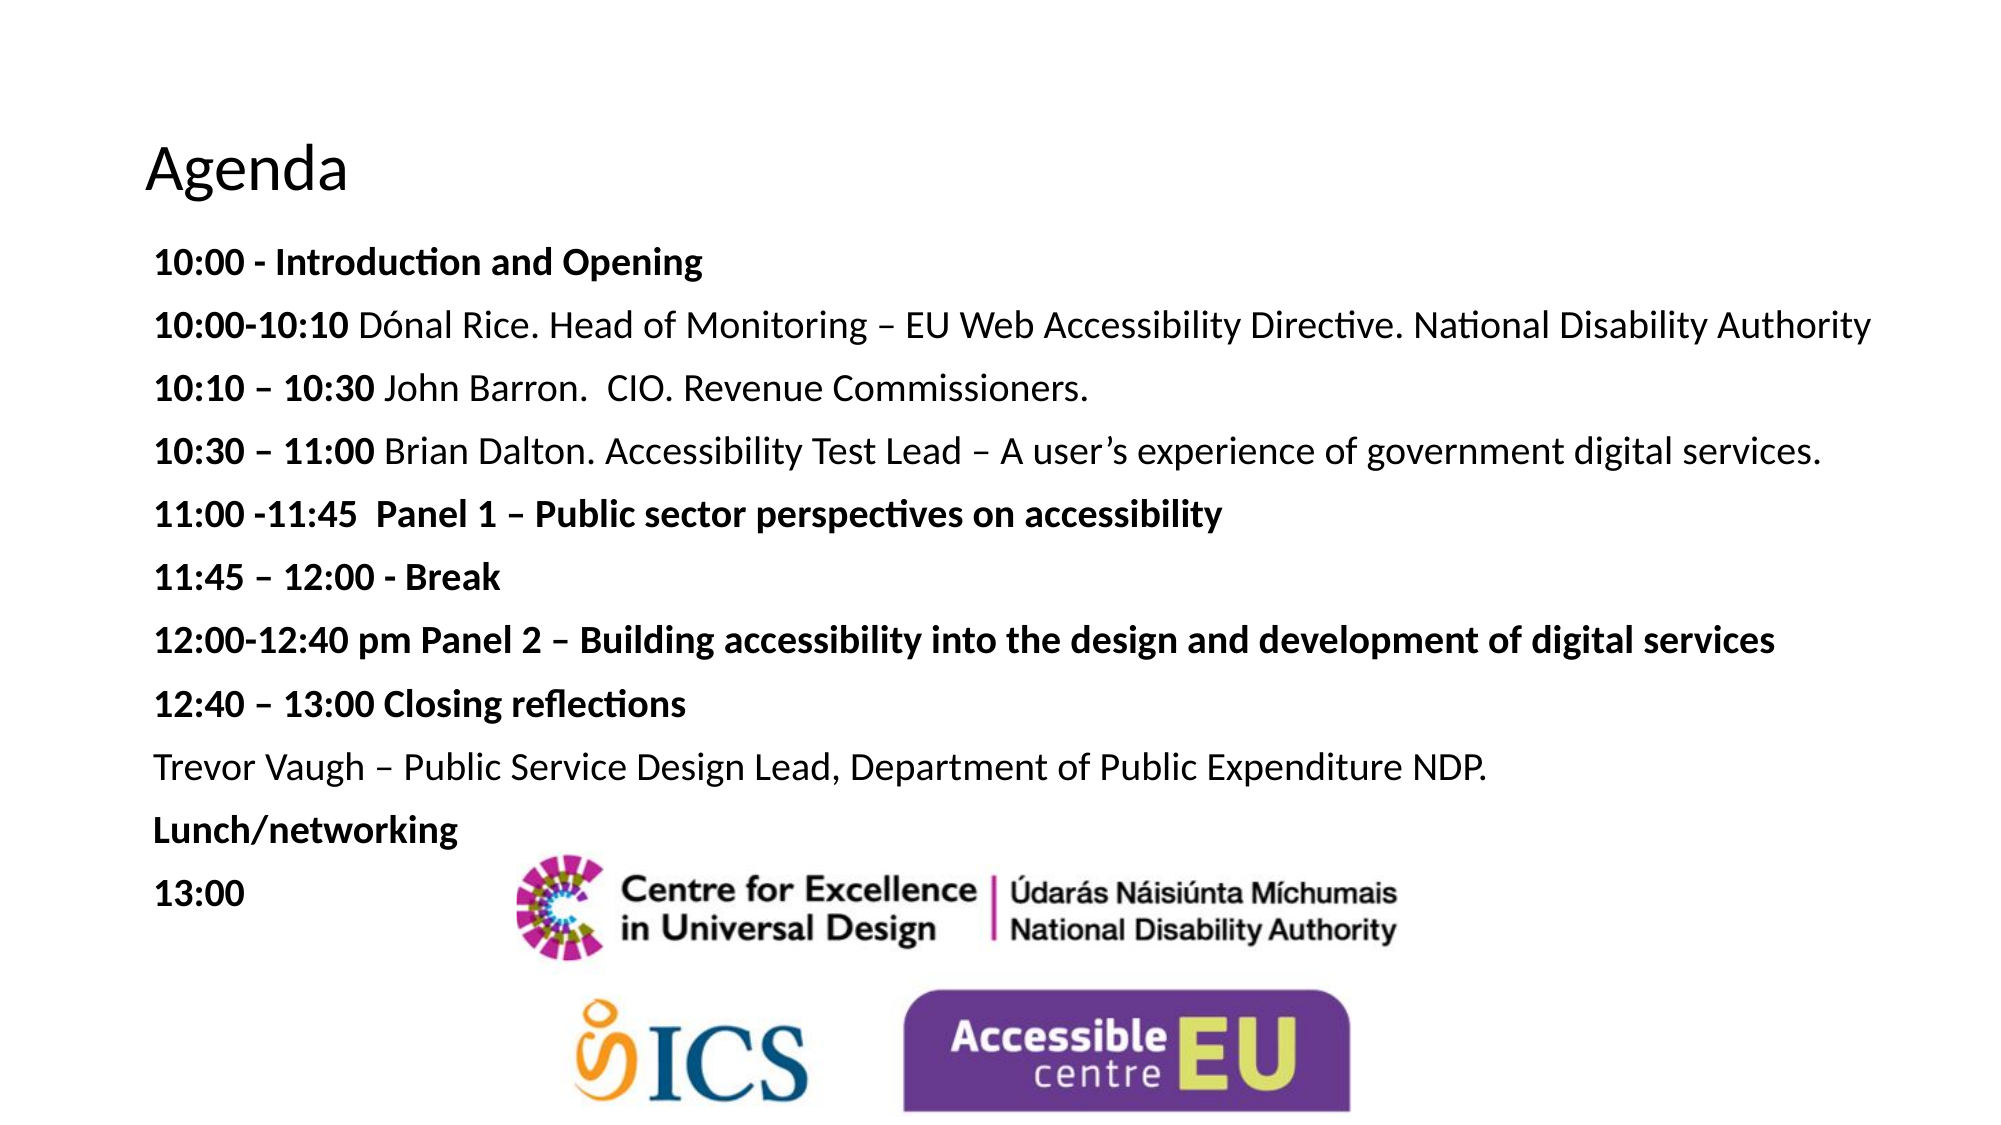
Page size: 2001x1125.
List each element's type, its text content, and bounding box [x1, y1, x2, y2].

picture [516, 964, 1399, 1117]
list 10:00 - Introduction and Opening 10:00-10:10 Dónal Rice. Head of Monitoring – EU Web Accessibility Directive. National Disability Authority 10:10 – 10:30 John Barron. CIO. Revenue Commissioners. 10:30 – 11:00 Brian Dalton. Accessibility Test Lead – A user’s experience of government digital services. 11:00 -11:45 Panel 1 – Public sector perspectives on accessibility 11:45 – 12:00 - Break 12:00-12:40 pm Panel 2 – Building accessibility into the design and development of digital services 12:40 – 13:00 Closing reflections Trevor Vaugh – Public Service Design Lead, Department of Public Expenditure NDP. Lunch/networking 13:00 [145, 232, 1903, 964]
title Agenda [137, 59, 1864, 278]
